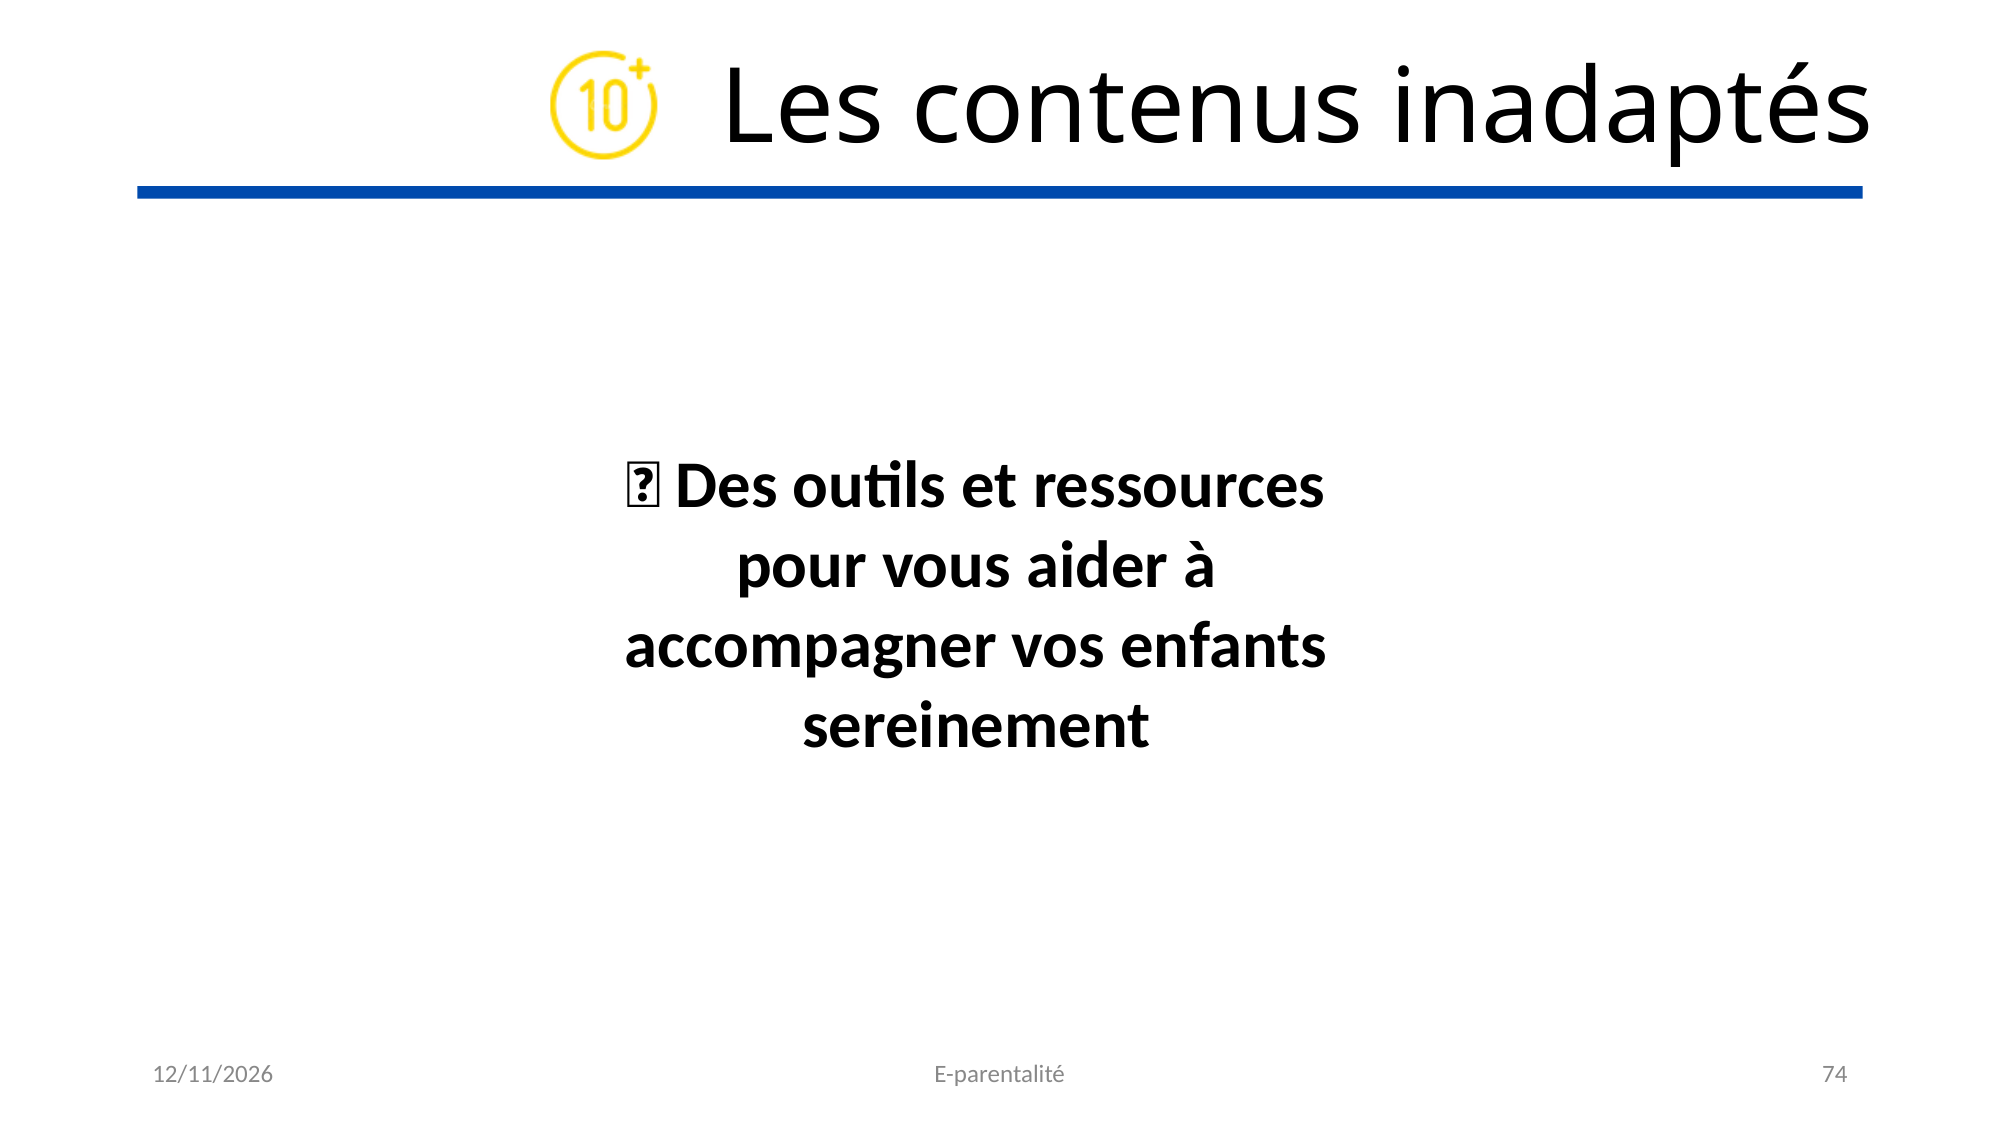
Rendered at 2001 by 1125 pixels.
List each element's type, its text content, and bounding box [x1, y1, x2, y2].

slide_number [137, 1042, 588, 1103]
text_box 💡 Des outils et ressources pour vous aider à accompagner vos enfants sereinement [565, 433, 1388, 769]
text_box Les contenus inadaptés [706, 38, 2000, 180]
slide_number 74 [1412, 1042, 1863, 1103]
footer E-parentalité [662, 1042, 1338, 1103]
picture [526, 37, 667, 167]
